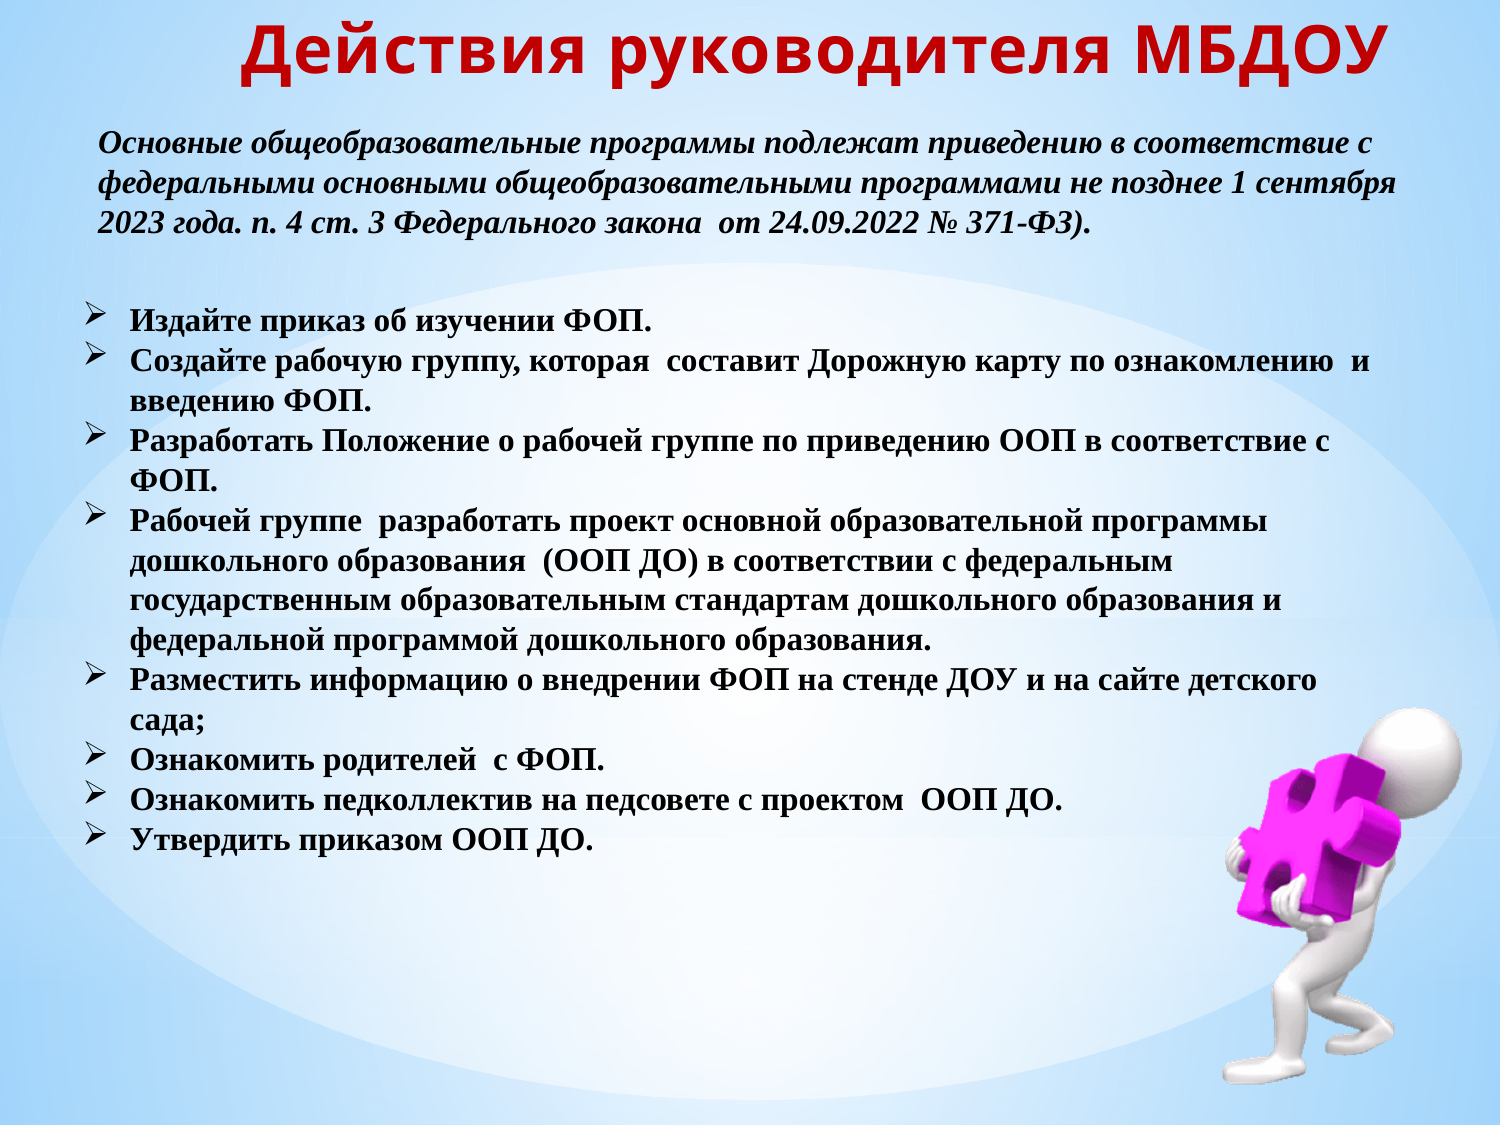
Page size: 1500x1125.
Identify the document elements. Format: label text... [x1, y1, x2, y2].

text_box Издайте приказ об изучении ФОП. Создайте рабочую группу, которая составит Дорожную карту по ознакомлению и введению ФОП. Разработать Положение о рабочей группе по приведению ООП в соответствие с ФОП. Рабочей группе разработать проект основной образовательной программы дошкольного образования (ООП ДО) в соответствии с федеральным государственным образовательным стандартам дошкольного образования и федеральной программой дошкольного образования. Разместить информацию о внедрении ФОП на стенде ДОУ и на сайте детского сада; Ознакомить родителей с ФОП. Ознакомить педколлектив на педсовете с проектом ООП ДО. Утвердить приказом ООП ДО. [68, 290, 1403, 905]
picture [1142, 677, 1500, 1125]
text_box Действия руководителя МБДОУ [226, 0, 1405, 95]
text_box Основные общеобразовательные программы подлежат приведению в соответствие с федеральными основными общеобразовательными программами не позднее 1 сентября 2023 года. п. 4 ст. 3 Федерального закона от 24.09.2022 № 371-ФЗ). [83, 113, 1447, 248]
